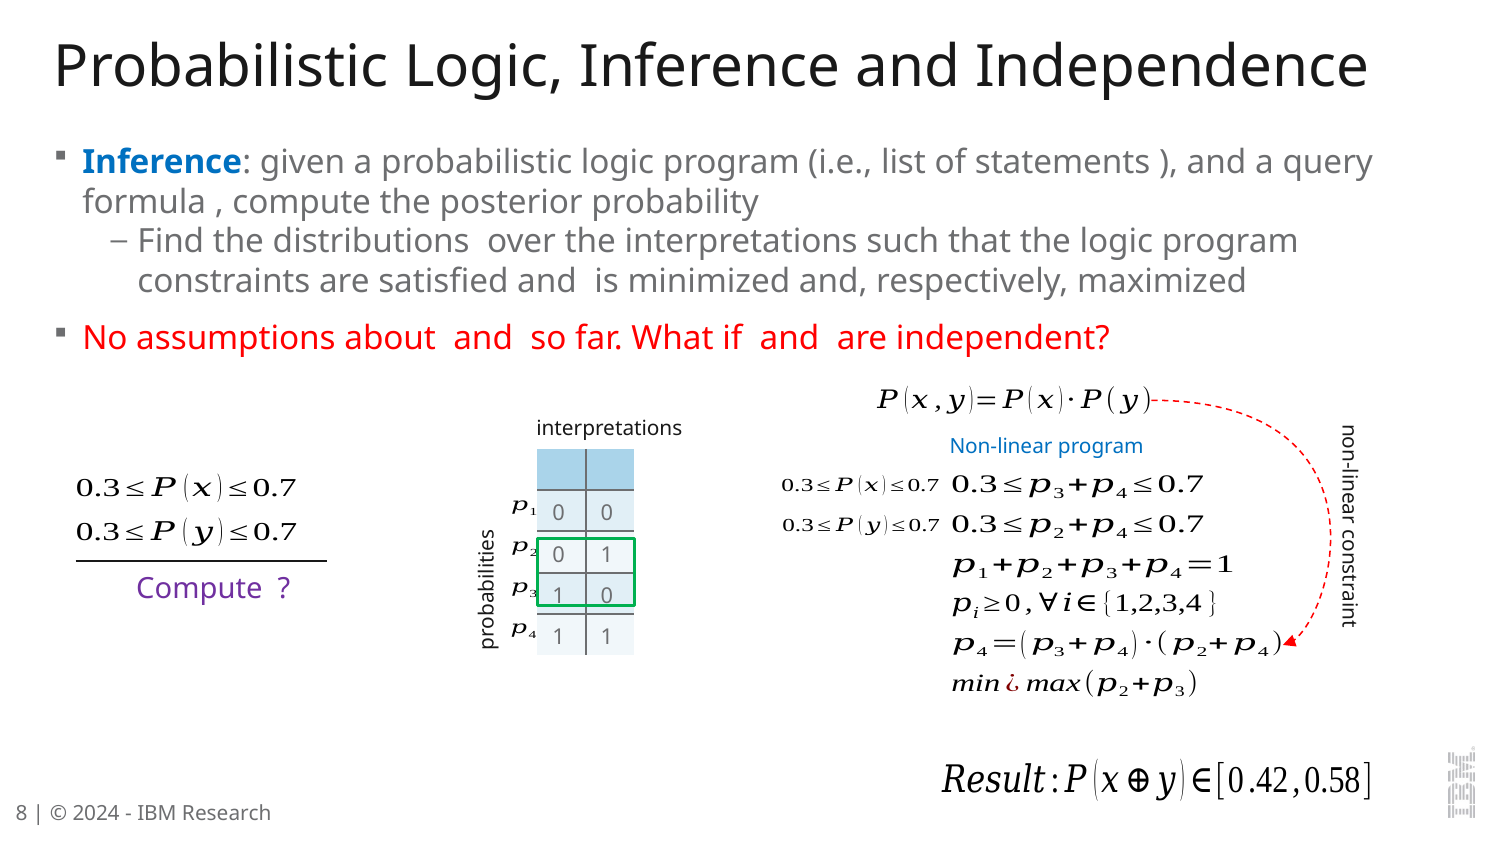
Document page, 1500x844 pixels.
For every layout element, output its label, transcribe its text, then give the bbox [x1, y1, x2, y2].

text_box [537, 538, 635, 606]
text_box Non-linear program [934, 427, 1146, 465]
text_box probabilities [468, 514, 506, 665]
text_box interpretations [521, 409, 697, 447]
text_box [1151, 400, 1284, 646]
picture [1448, 746, 1475, 818]
text_box non-linear constraint [1330, 409, 1368, 650]
title Probabilistic Logic, Inference and Independence [53, 35, 1480, 101]
